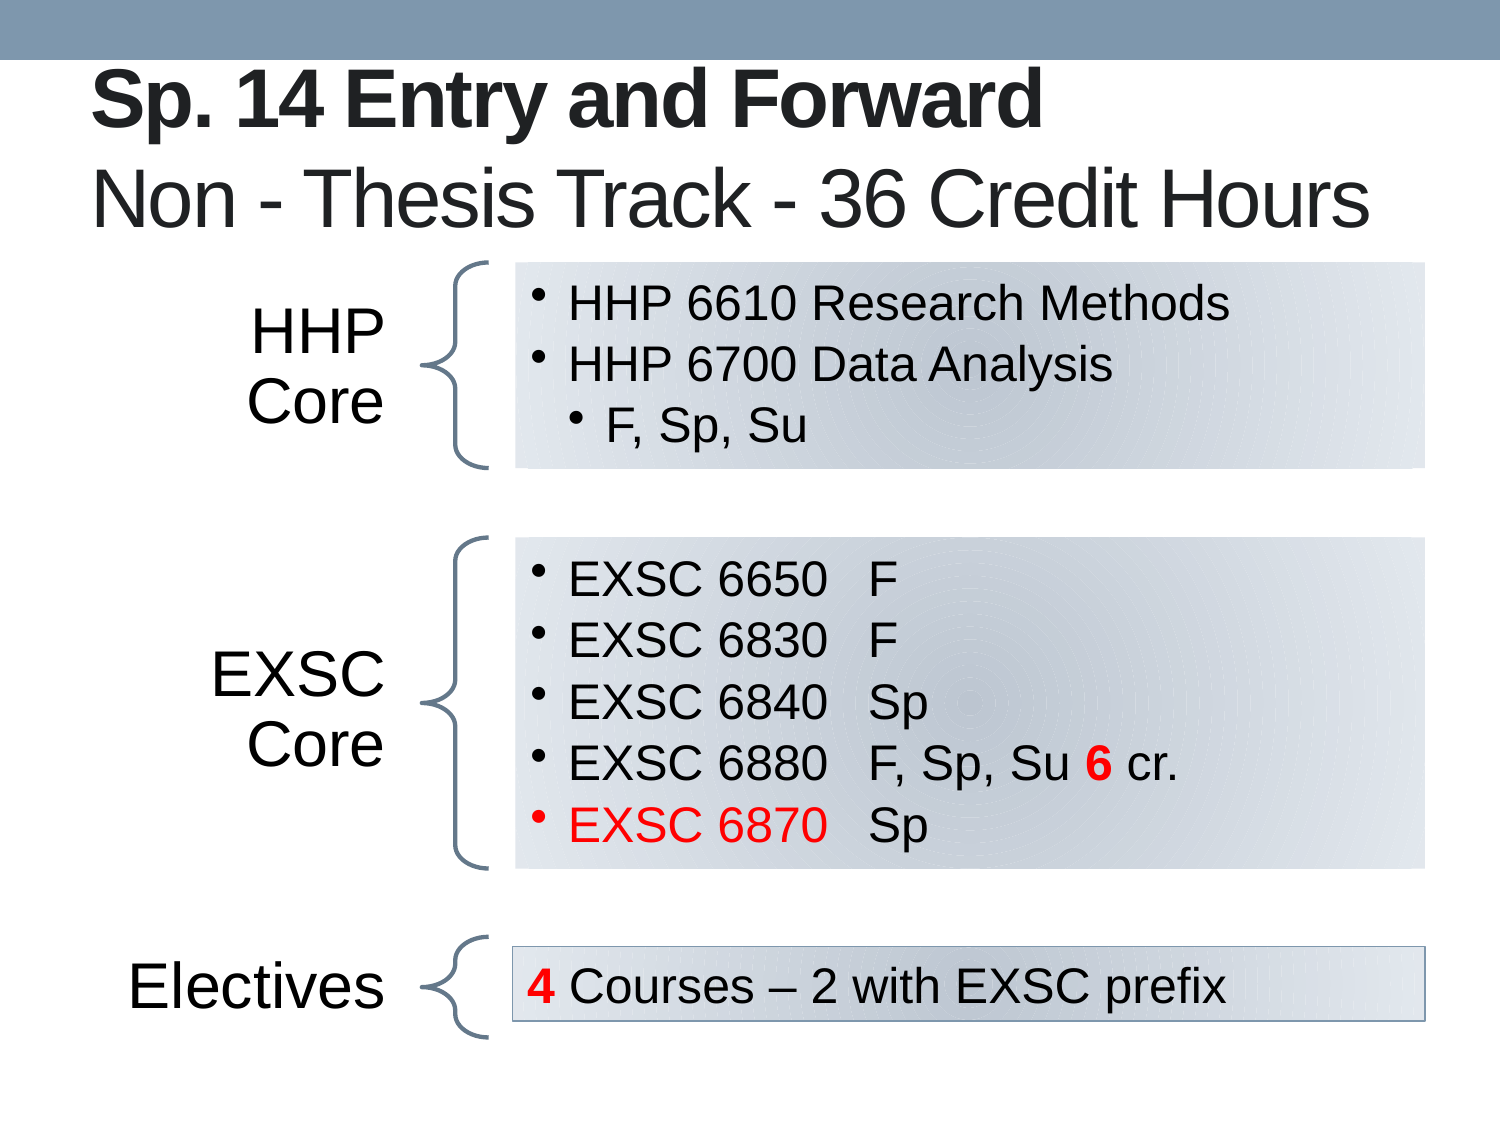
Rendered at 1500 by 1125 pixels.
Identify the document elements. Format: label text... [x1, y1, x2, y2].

title Sp. 14 Entry and Forward Non - Thesis Track - 36 Credit Hours [75, 62, 1425, 225]
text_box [87, 228, 1426, 1088]
